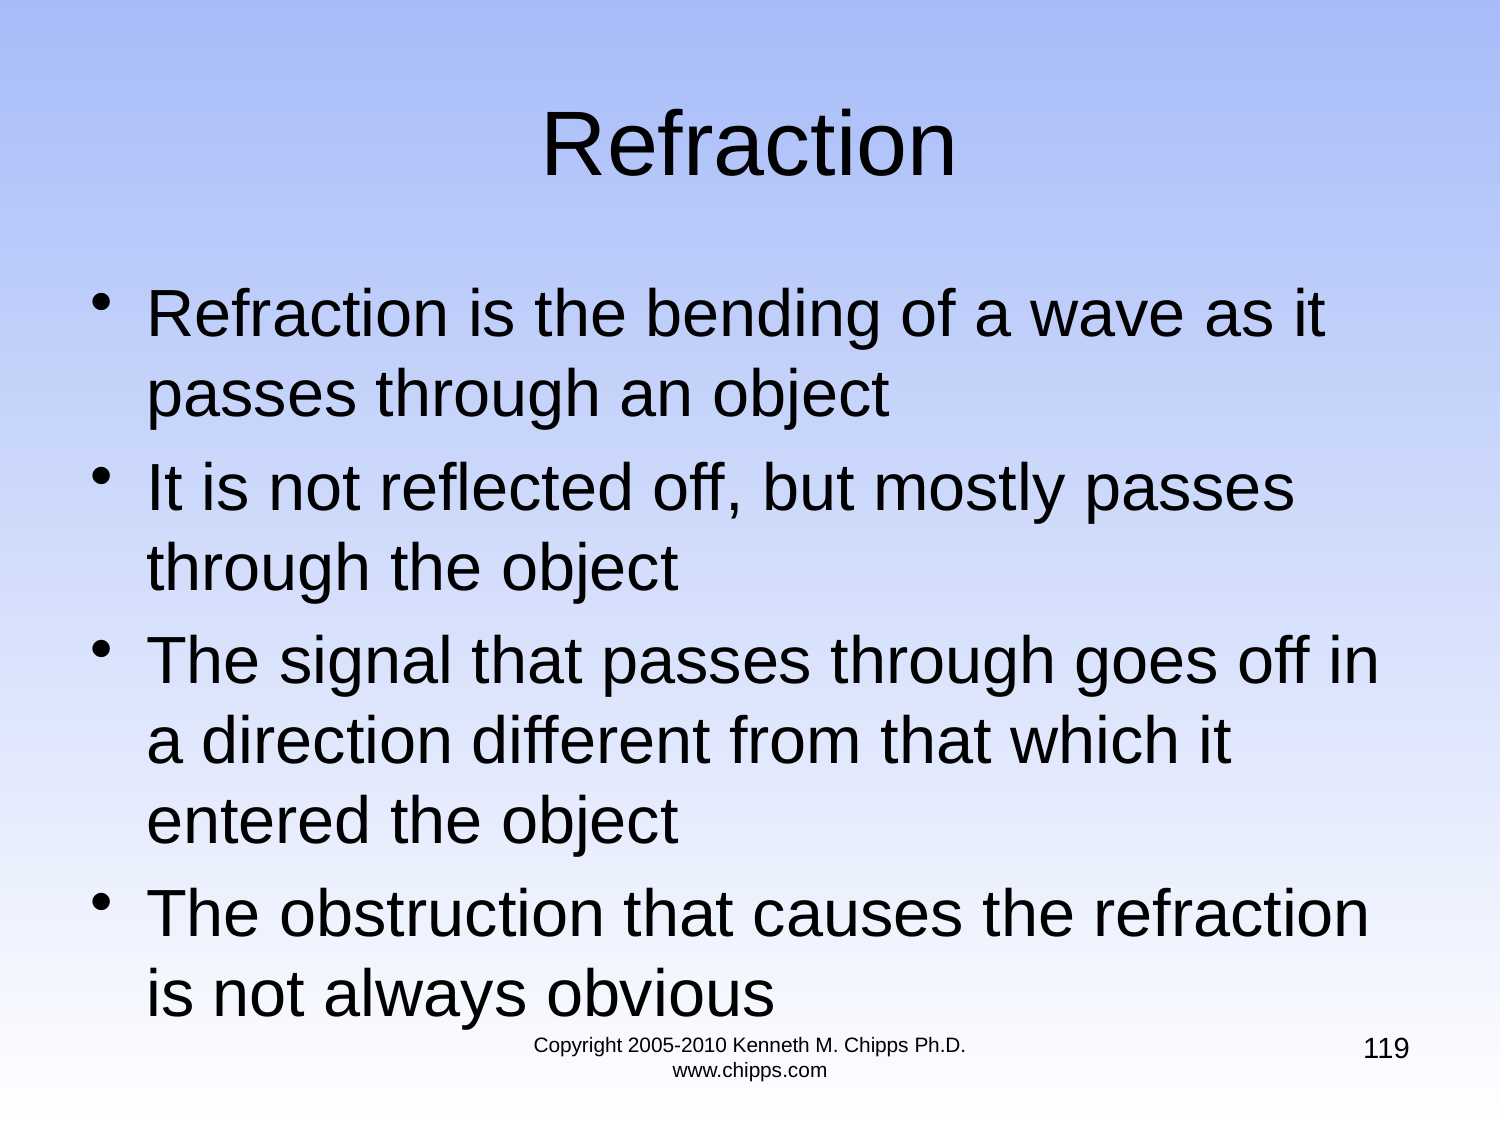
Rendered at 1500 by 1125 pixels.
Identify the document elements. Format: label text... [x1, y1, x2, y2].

slide_number 132 [0, 114, 75, 118]
title Refraction [75, 45, 1425, 233]
list Refraction is the bending of a wave as it passes through an object It is not reflected off, but mostly passes through the object The signal that passes through goes off in a direction different from that which it entered the object The obstruction that causes the refraction is not always obvious [75, 262, 1425, 1005]
footer Copyright 2005-2010 Kenneth M. Chipps Ph.D. www.chipps.com [449, 1024, 1051, 1103]
slide_number 132 [1425, 114, 1500, 118]
slide_number 119 [1074, 1021, 1426, 1101]
